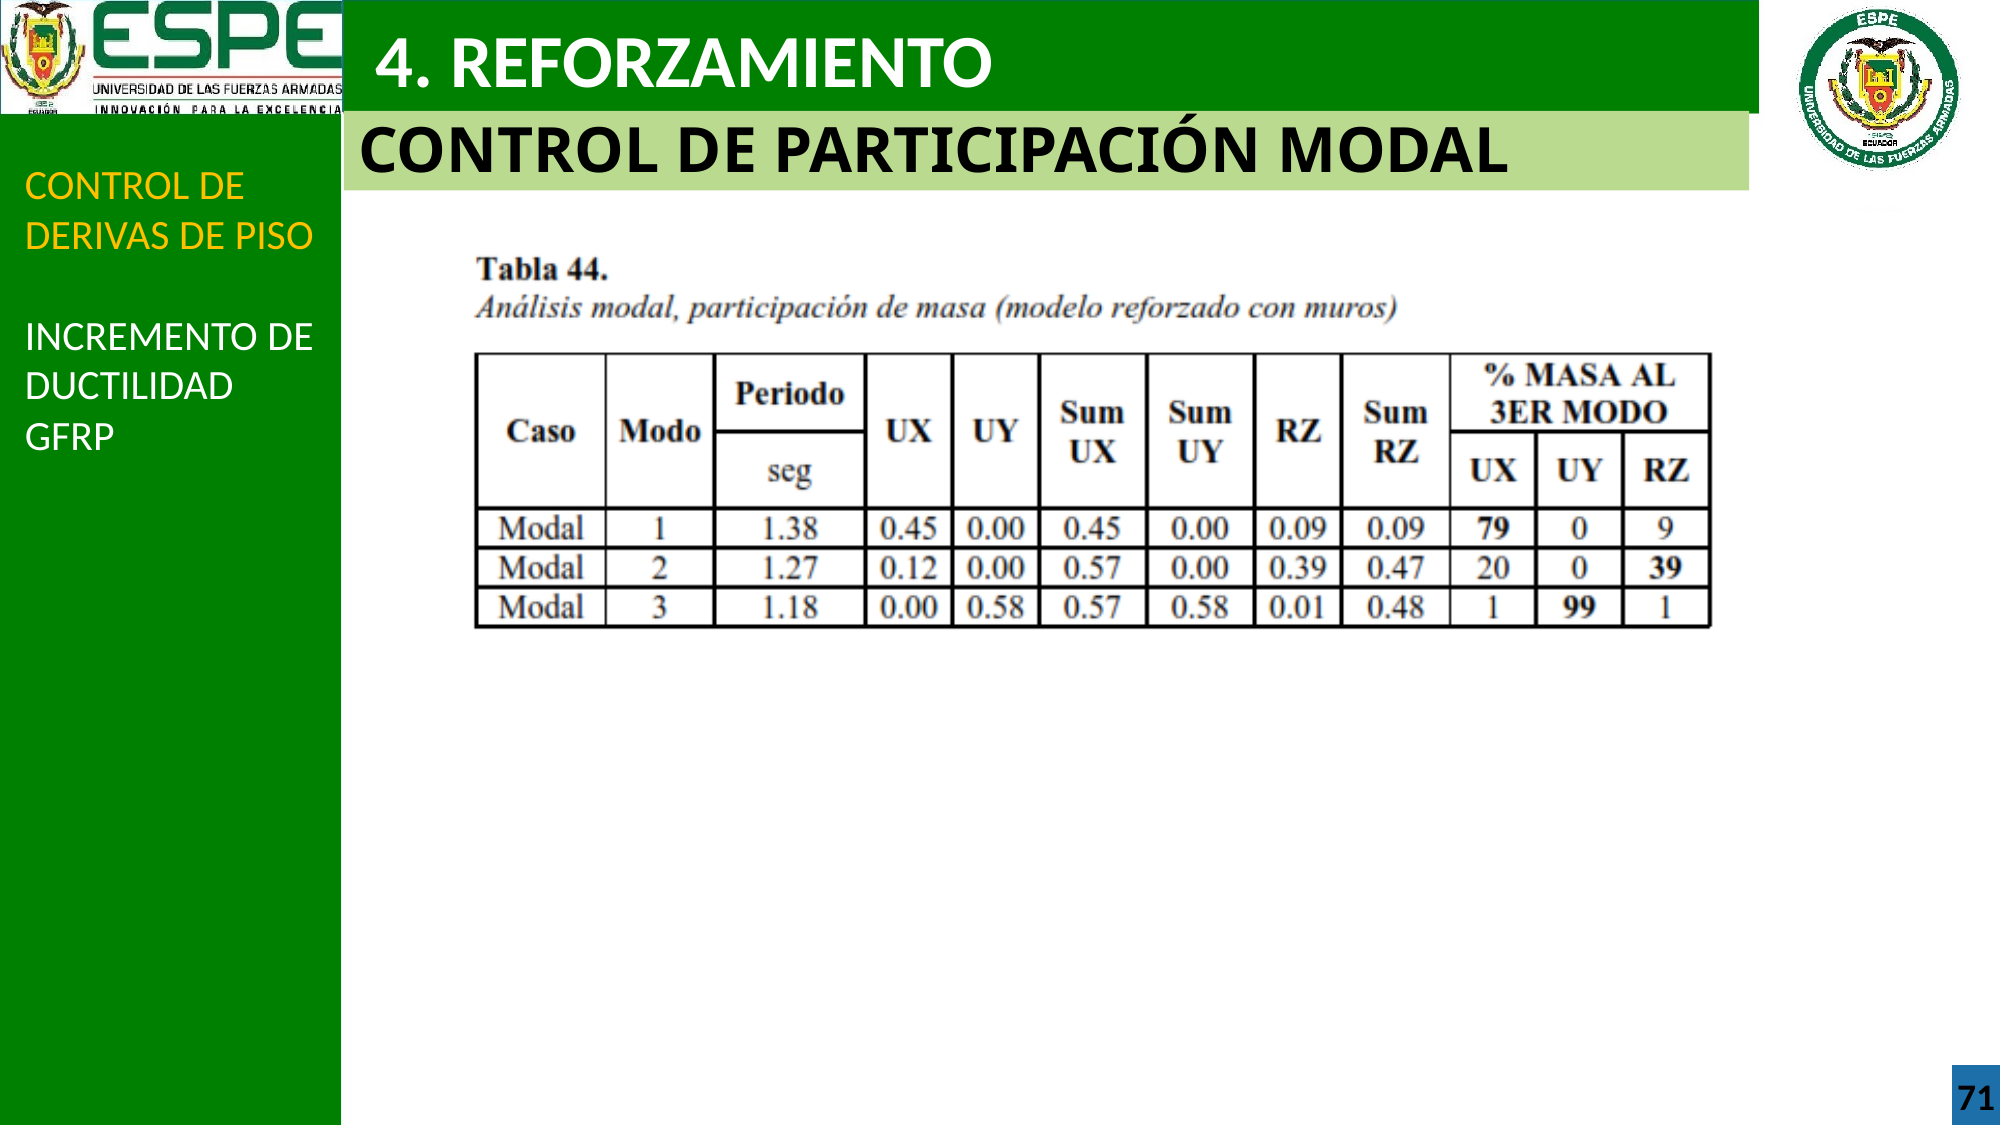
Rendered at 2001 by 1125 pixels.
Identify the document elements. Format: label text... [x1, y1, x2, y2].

text_box 4. REFORZAMIENTO [360, 4, 1750, 110]
slide_number 71 [1952, 1065, 2000, 1125]
picture [0, 0, 2001, 1125]
text_box CONTROL DE PARTICIPACIÓN MODAL [343, 110, 1750, 191]
text_box CONTROL DE DERIVAS DE PISO INCREMENTO DE DUCTILIDAD GFRP [0, 150, 344, 616]
